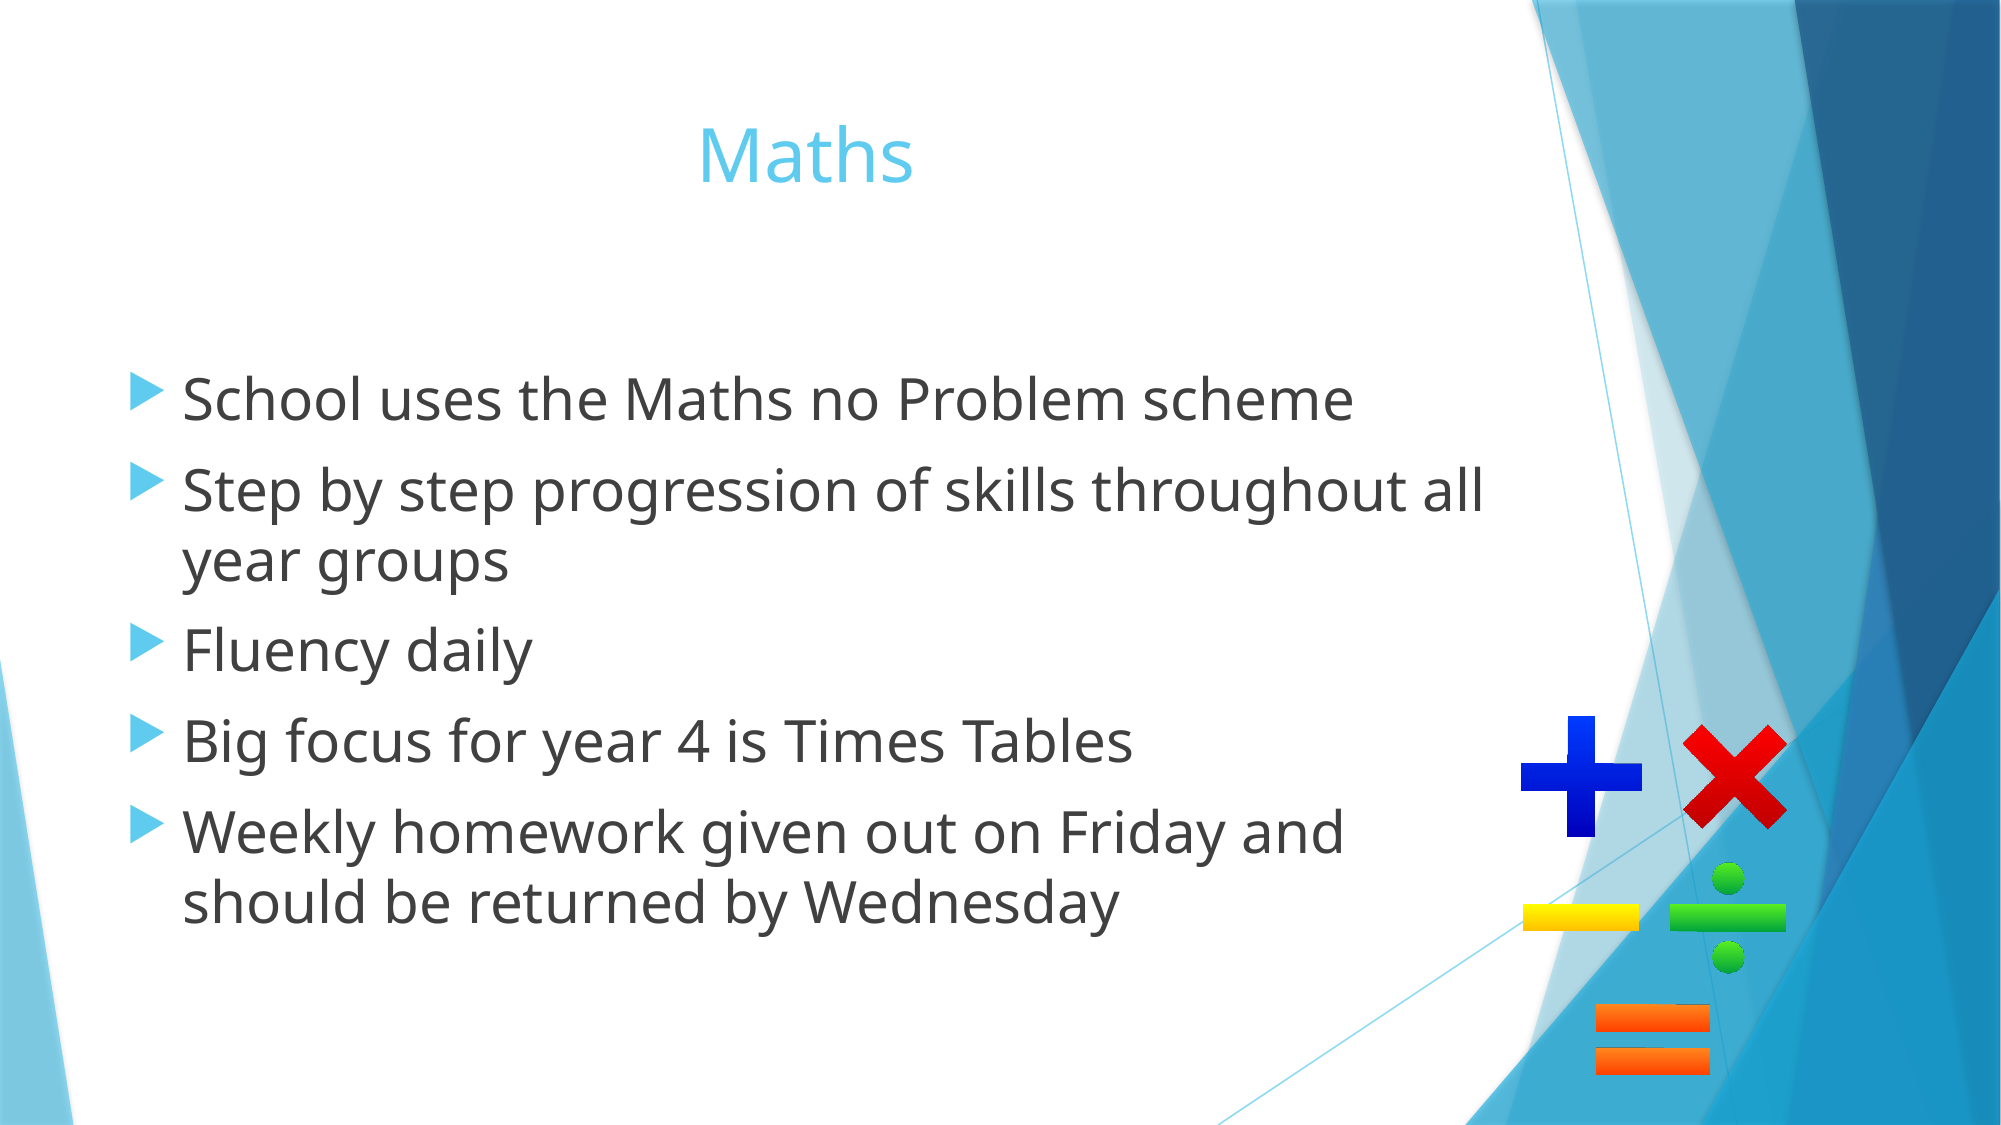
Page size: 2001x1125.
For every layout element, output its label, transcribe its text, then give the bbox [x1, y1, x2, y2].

picture [1520, 715, 1788, 1076]
list School uses the Maths no Problem scheme Step by step progression of skills throughout all year groups Fluency daily Big focus for year 4 is Times Tables Weekly homework given out on Friday and should be returned by Wednesday [111, 354, 1522, 992]
title Maths [111, 99, 1522, 317]
